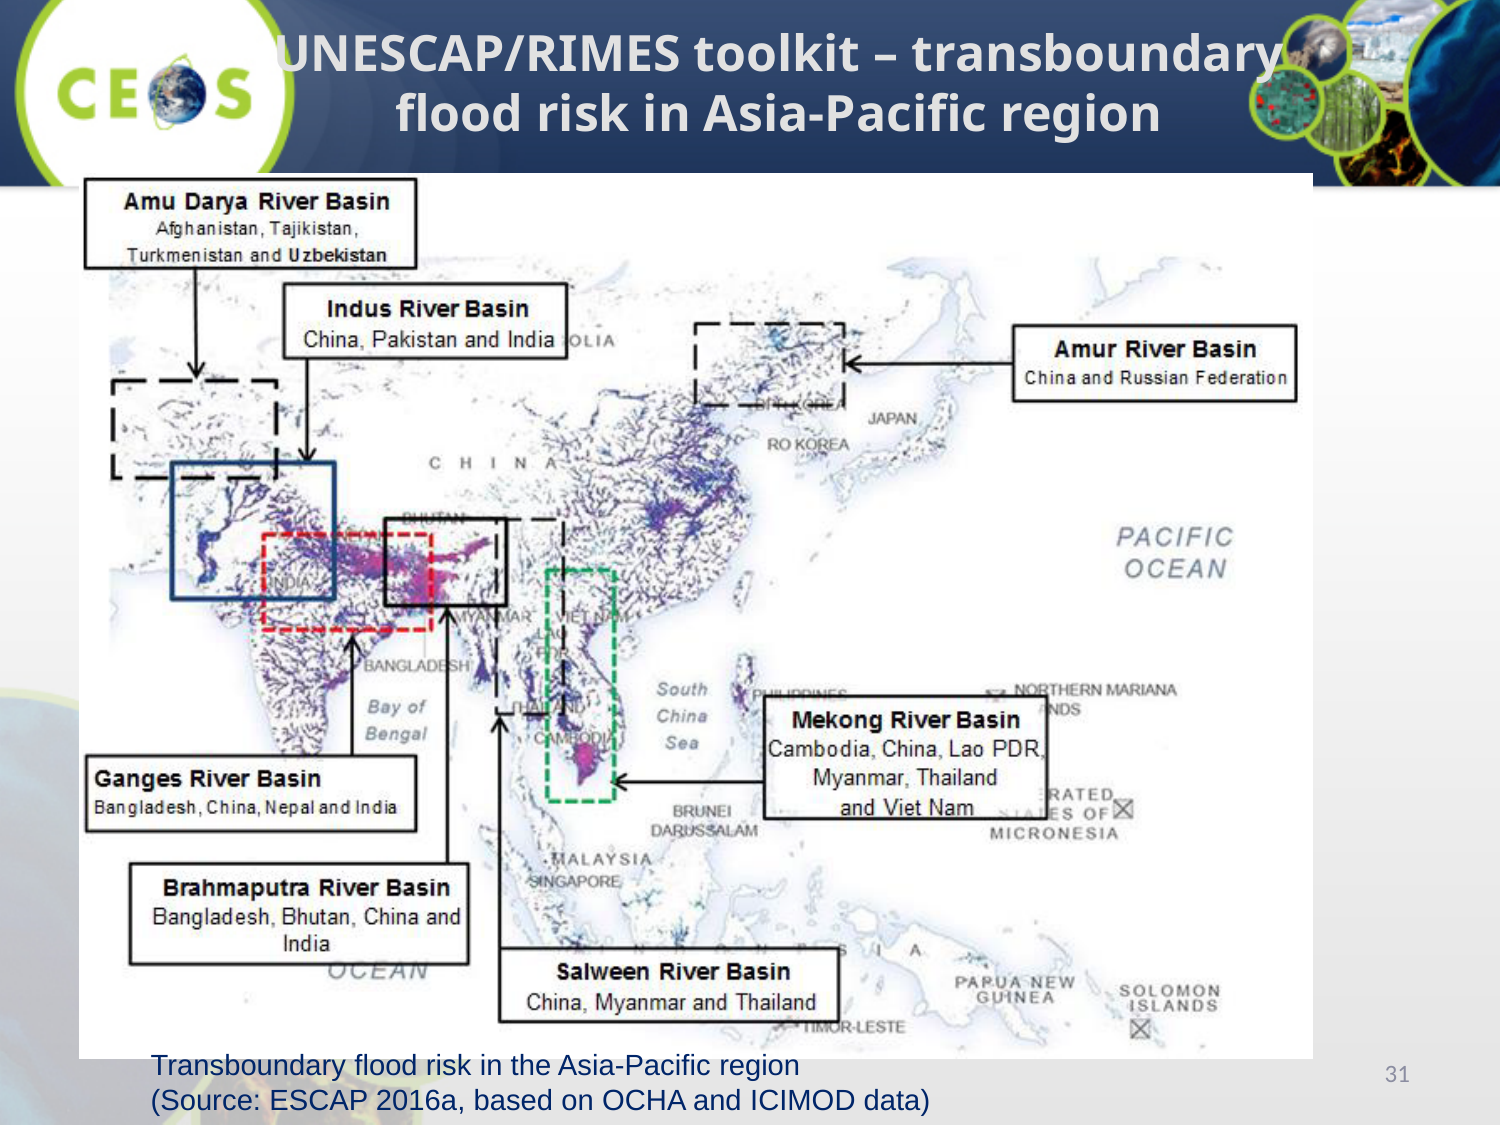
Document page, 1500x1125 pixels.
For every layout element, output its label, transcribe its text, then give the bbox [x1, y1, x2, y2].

picture [0, 0, 1500, 1125]
text_box Transboundary flood risk in the Asia-Pacific region (Source: ESCAP 2016a, based on OCHA and ICIMOD data) [143, 1059, 939, 1124]
text_box UNESCAP/RIMES toolkit – transboundary flood risk in Asia-Pacific region [238, 13, 1320, 164]
